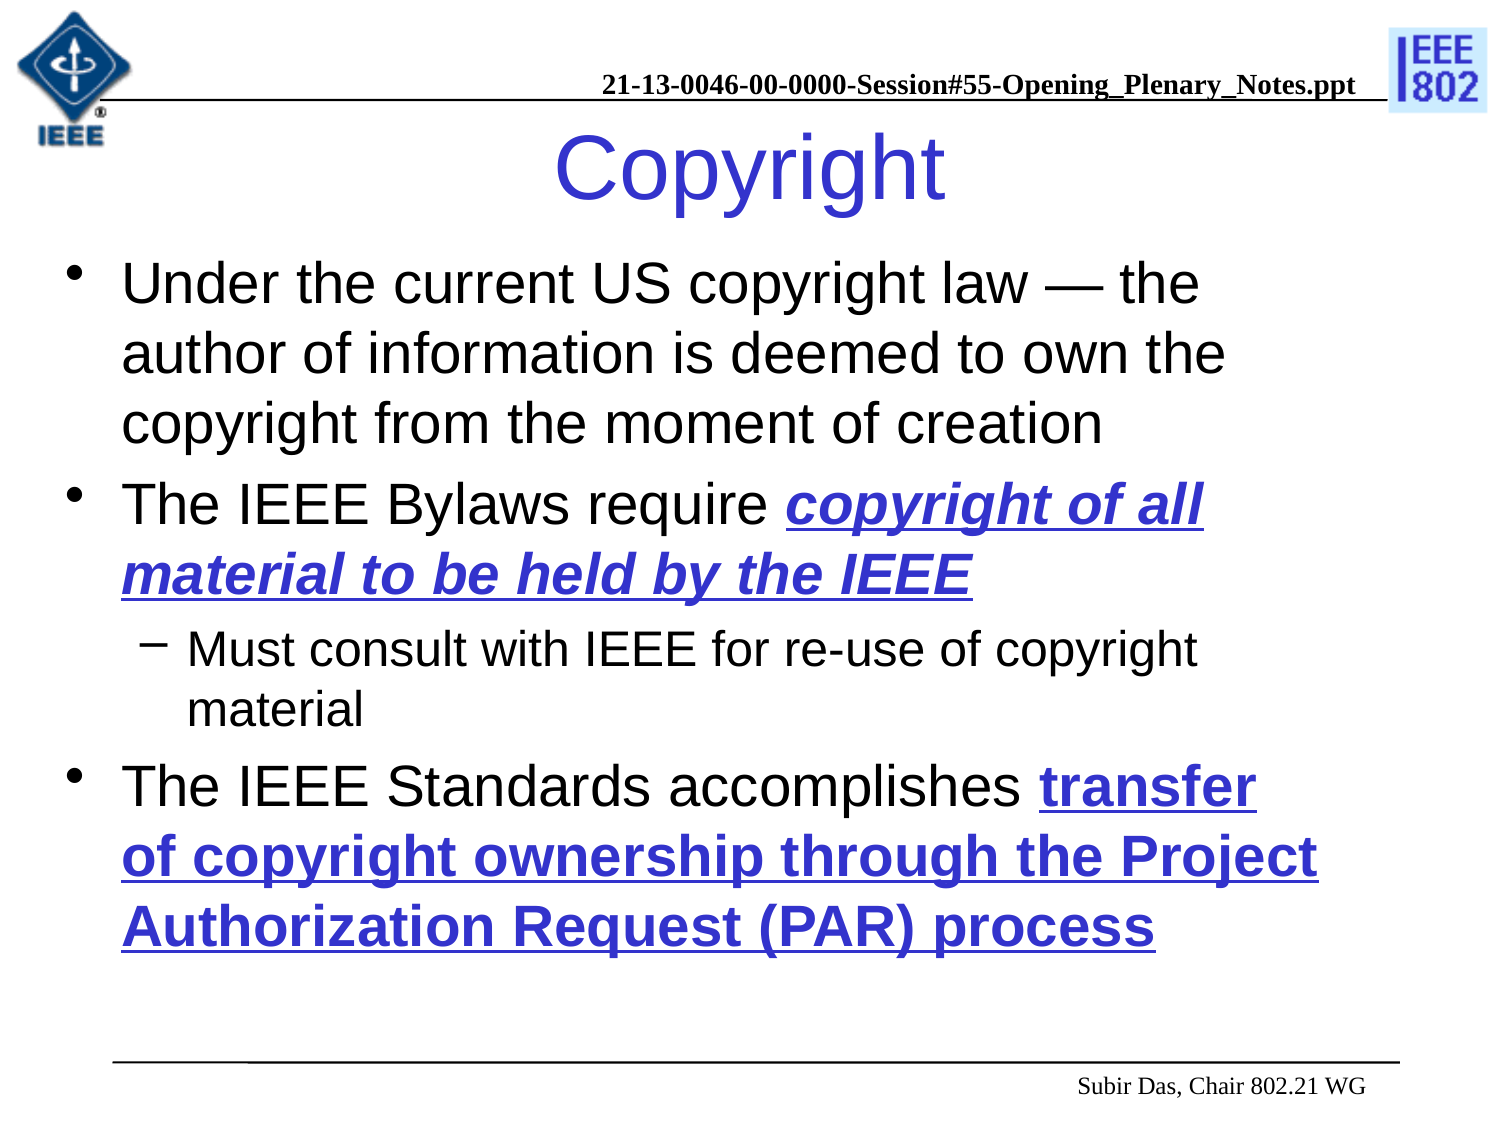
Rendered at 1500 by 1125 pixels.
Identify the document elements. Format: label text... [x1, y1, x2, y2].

list Under the current US copyright law — the author of information is deemed to own the copyright from the moment of creation The IEEE Bylaws require copyright of all material to be held by the IEEE Must consult with IEEE for re-use of copyright material The IEEE Standards accomplishes transfer of copyright ownership through the Project Authorization Request (PAR) process [49, 237, 1338, 1001]
text_box Subir Das, Chair 802.21 WG [1050, 1062, 1412, 1106]
picture [1374, 9, 1499, 138]
picture [12, 9, 137, 150]
title Copyright [112, 112, 1388, 213]
